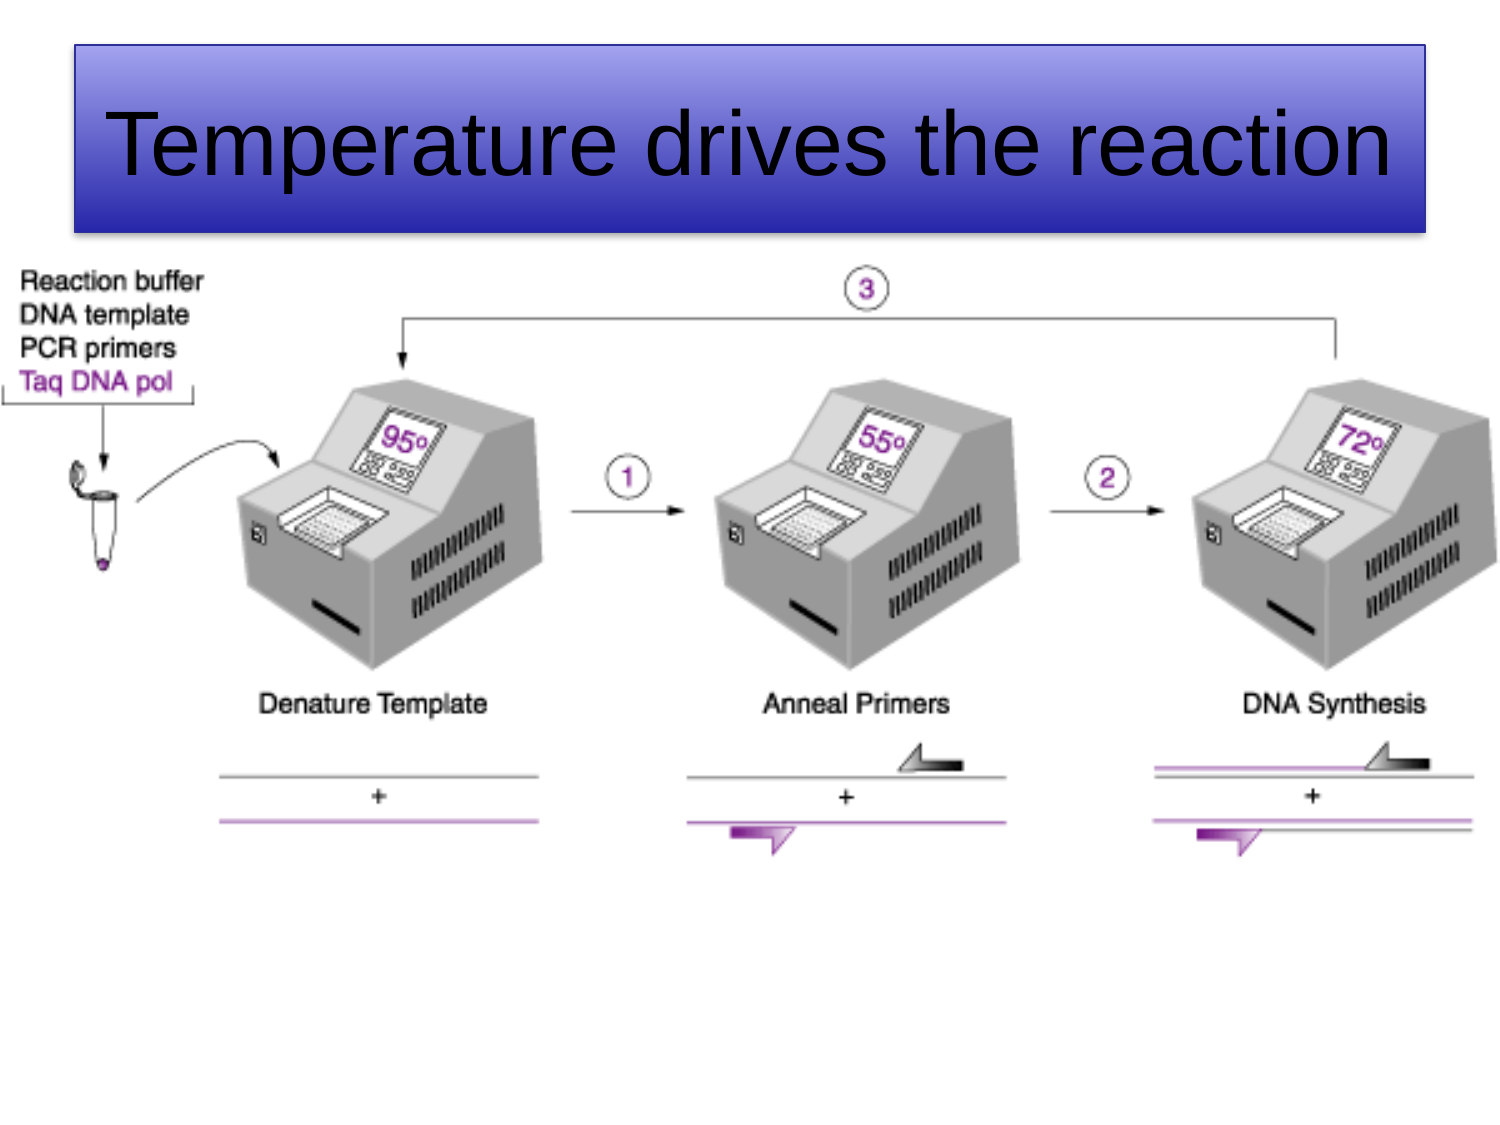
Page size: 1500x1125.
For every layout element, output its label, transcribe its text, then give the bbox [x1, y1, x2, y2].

text_box Temperature drives the reaction [74, 44, 1426, 233]
picture [0, 263, 1500, 862]
